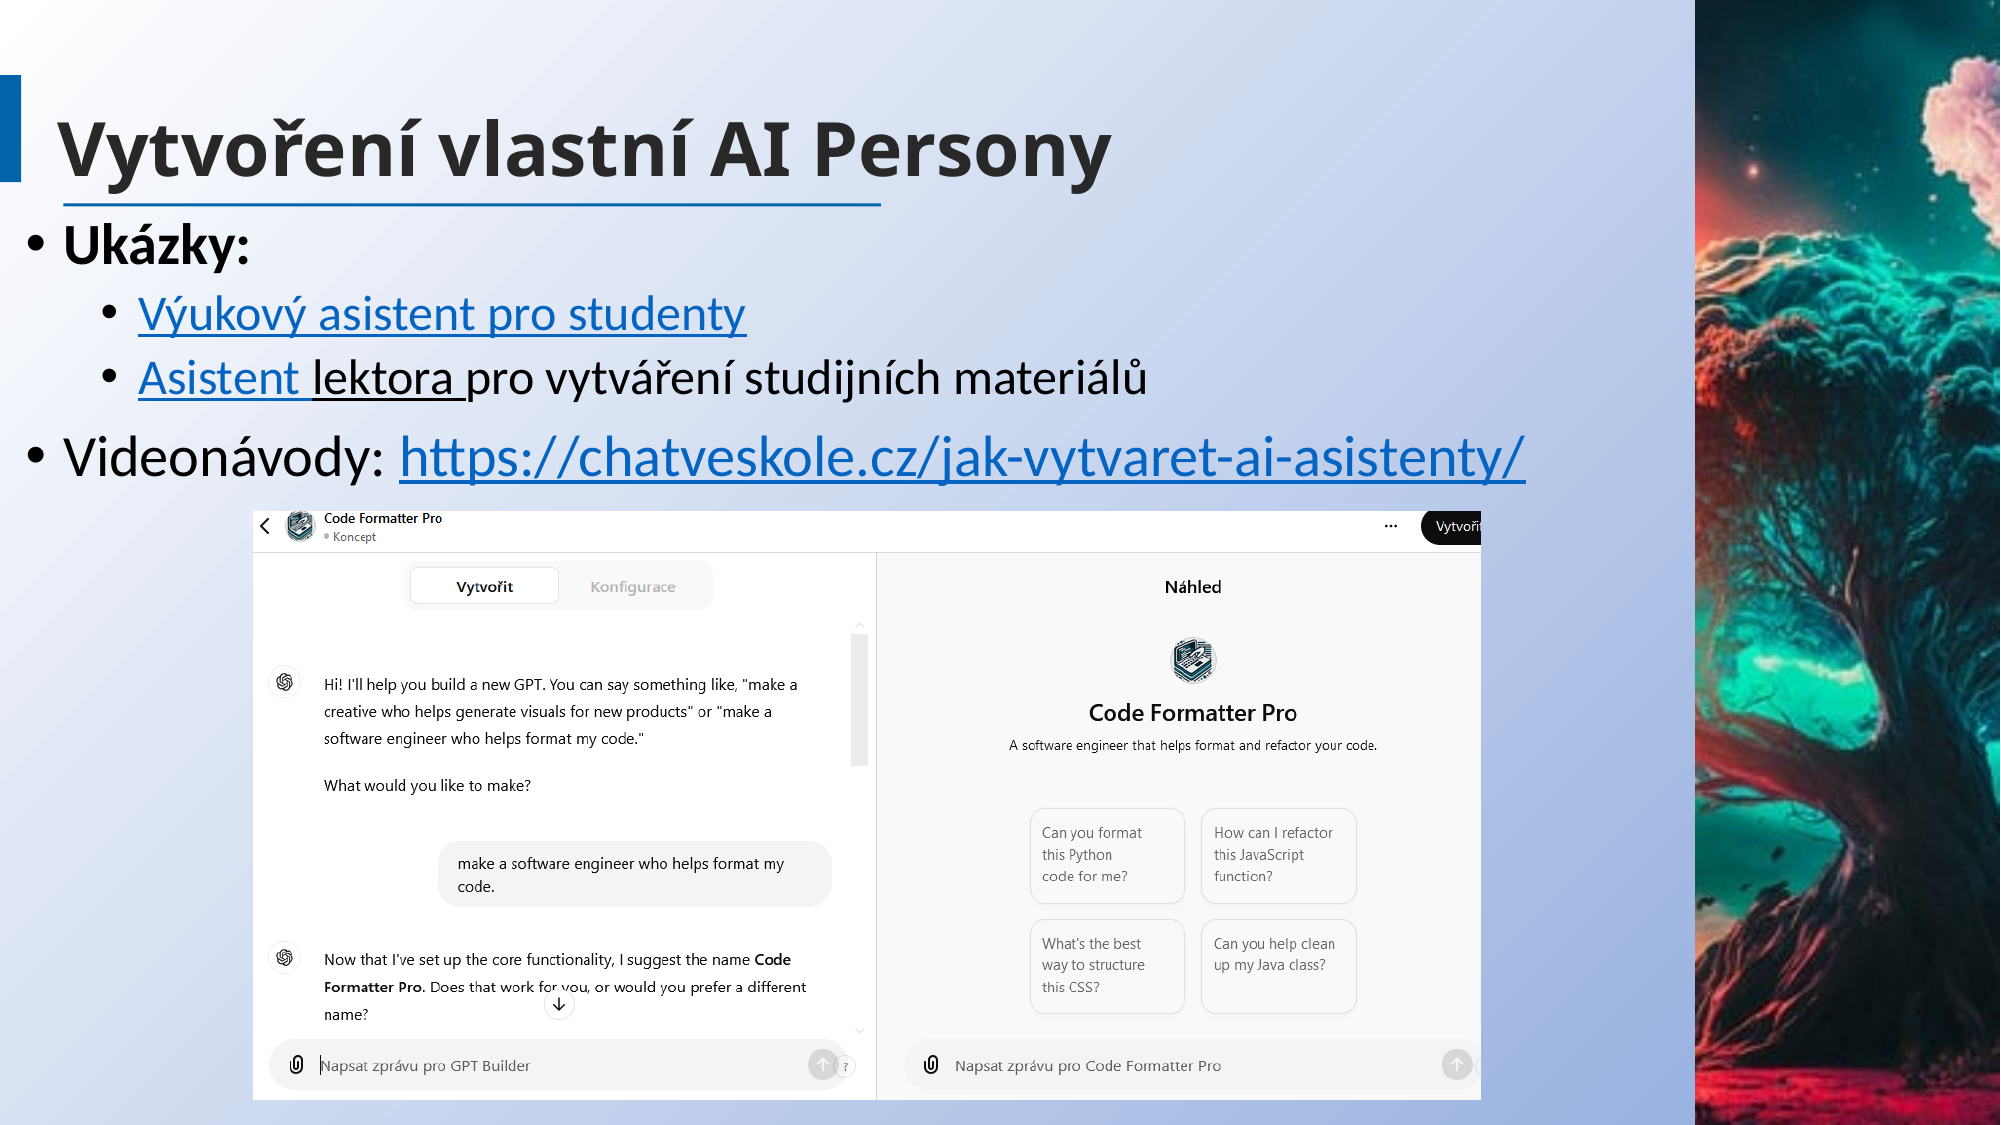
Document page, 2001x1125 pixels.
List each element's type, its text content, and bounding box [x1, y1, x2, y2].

text_box [0, 0, 1695, 1125]
text_box [0, 74, 22, 183]
text_box [62, 202, 882, 206]
list Ukázky: Výukový asistent pro studenty Asistent lektora pro vytváření studijních materiálů Videonávody: https://chatveskole.cz/jak-vytvaret-ai-asistenty/ [10, 206, 1673, 1125]
title Vytvoření vlastní AI Persony [42, 50, 1299, 206]
picture [1991, 707, 1996, 715]
picture [1695, 0, 2000, 1125]
picture [253, 511, 1481, 1100]
